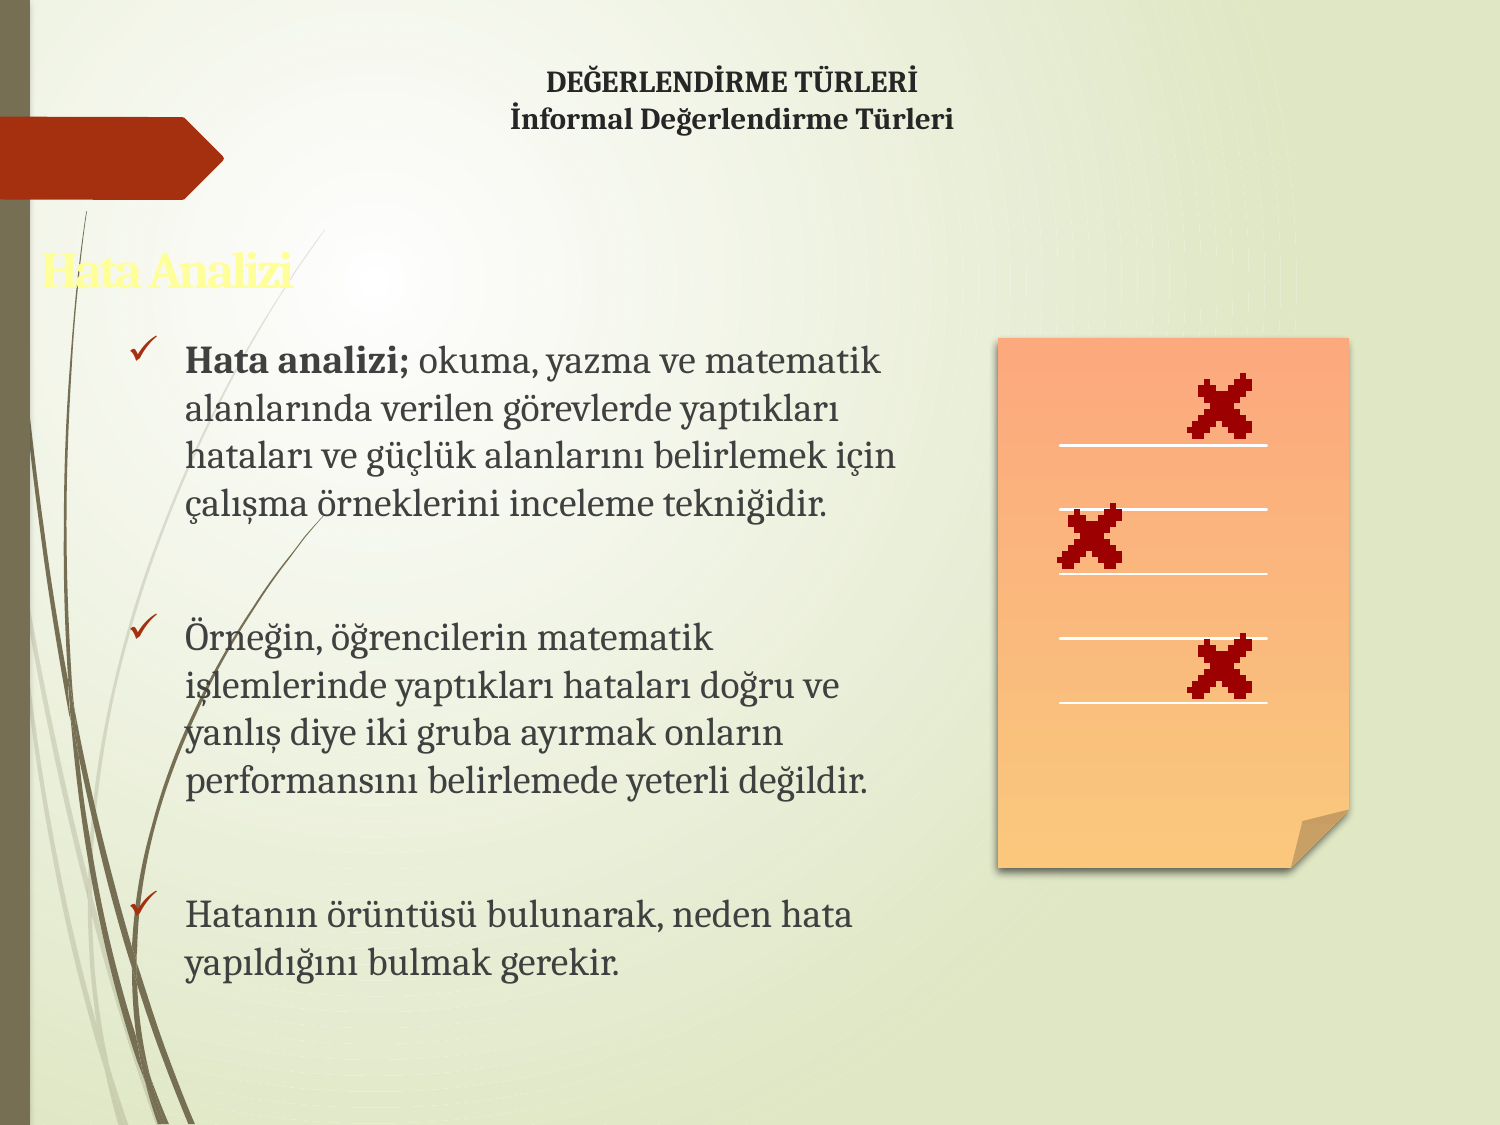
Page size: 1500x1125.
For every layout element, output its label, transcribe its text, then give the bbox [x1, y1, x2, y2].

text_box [997, 337, 1350, 869]
title DEĞERLENDİRME TÜRLERİ İnformal Değerlendirme Türleri [64, 54, 1400, 220]
text_box Hata Analizi [41, 243, 821, 327]
list Hata analizi; okuma, yazma ve matematik alanlarında verilen görevlerde yaptıkları hataları ve güçlük alanlarını belirlemek için çalışma örneklerini inceleme tekniğidir. Örneğin, öğrencilerin matematik işlemlerinde yaptıkları hataları doğru ve yanlış diye iki gruba ayırmak onların performansını belirlemede yeterli değildir. Hatanın örüntüsü bulunarak, neden hata yapıldığını bulmak gerekir. [112, 326, 928, 1003]
